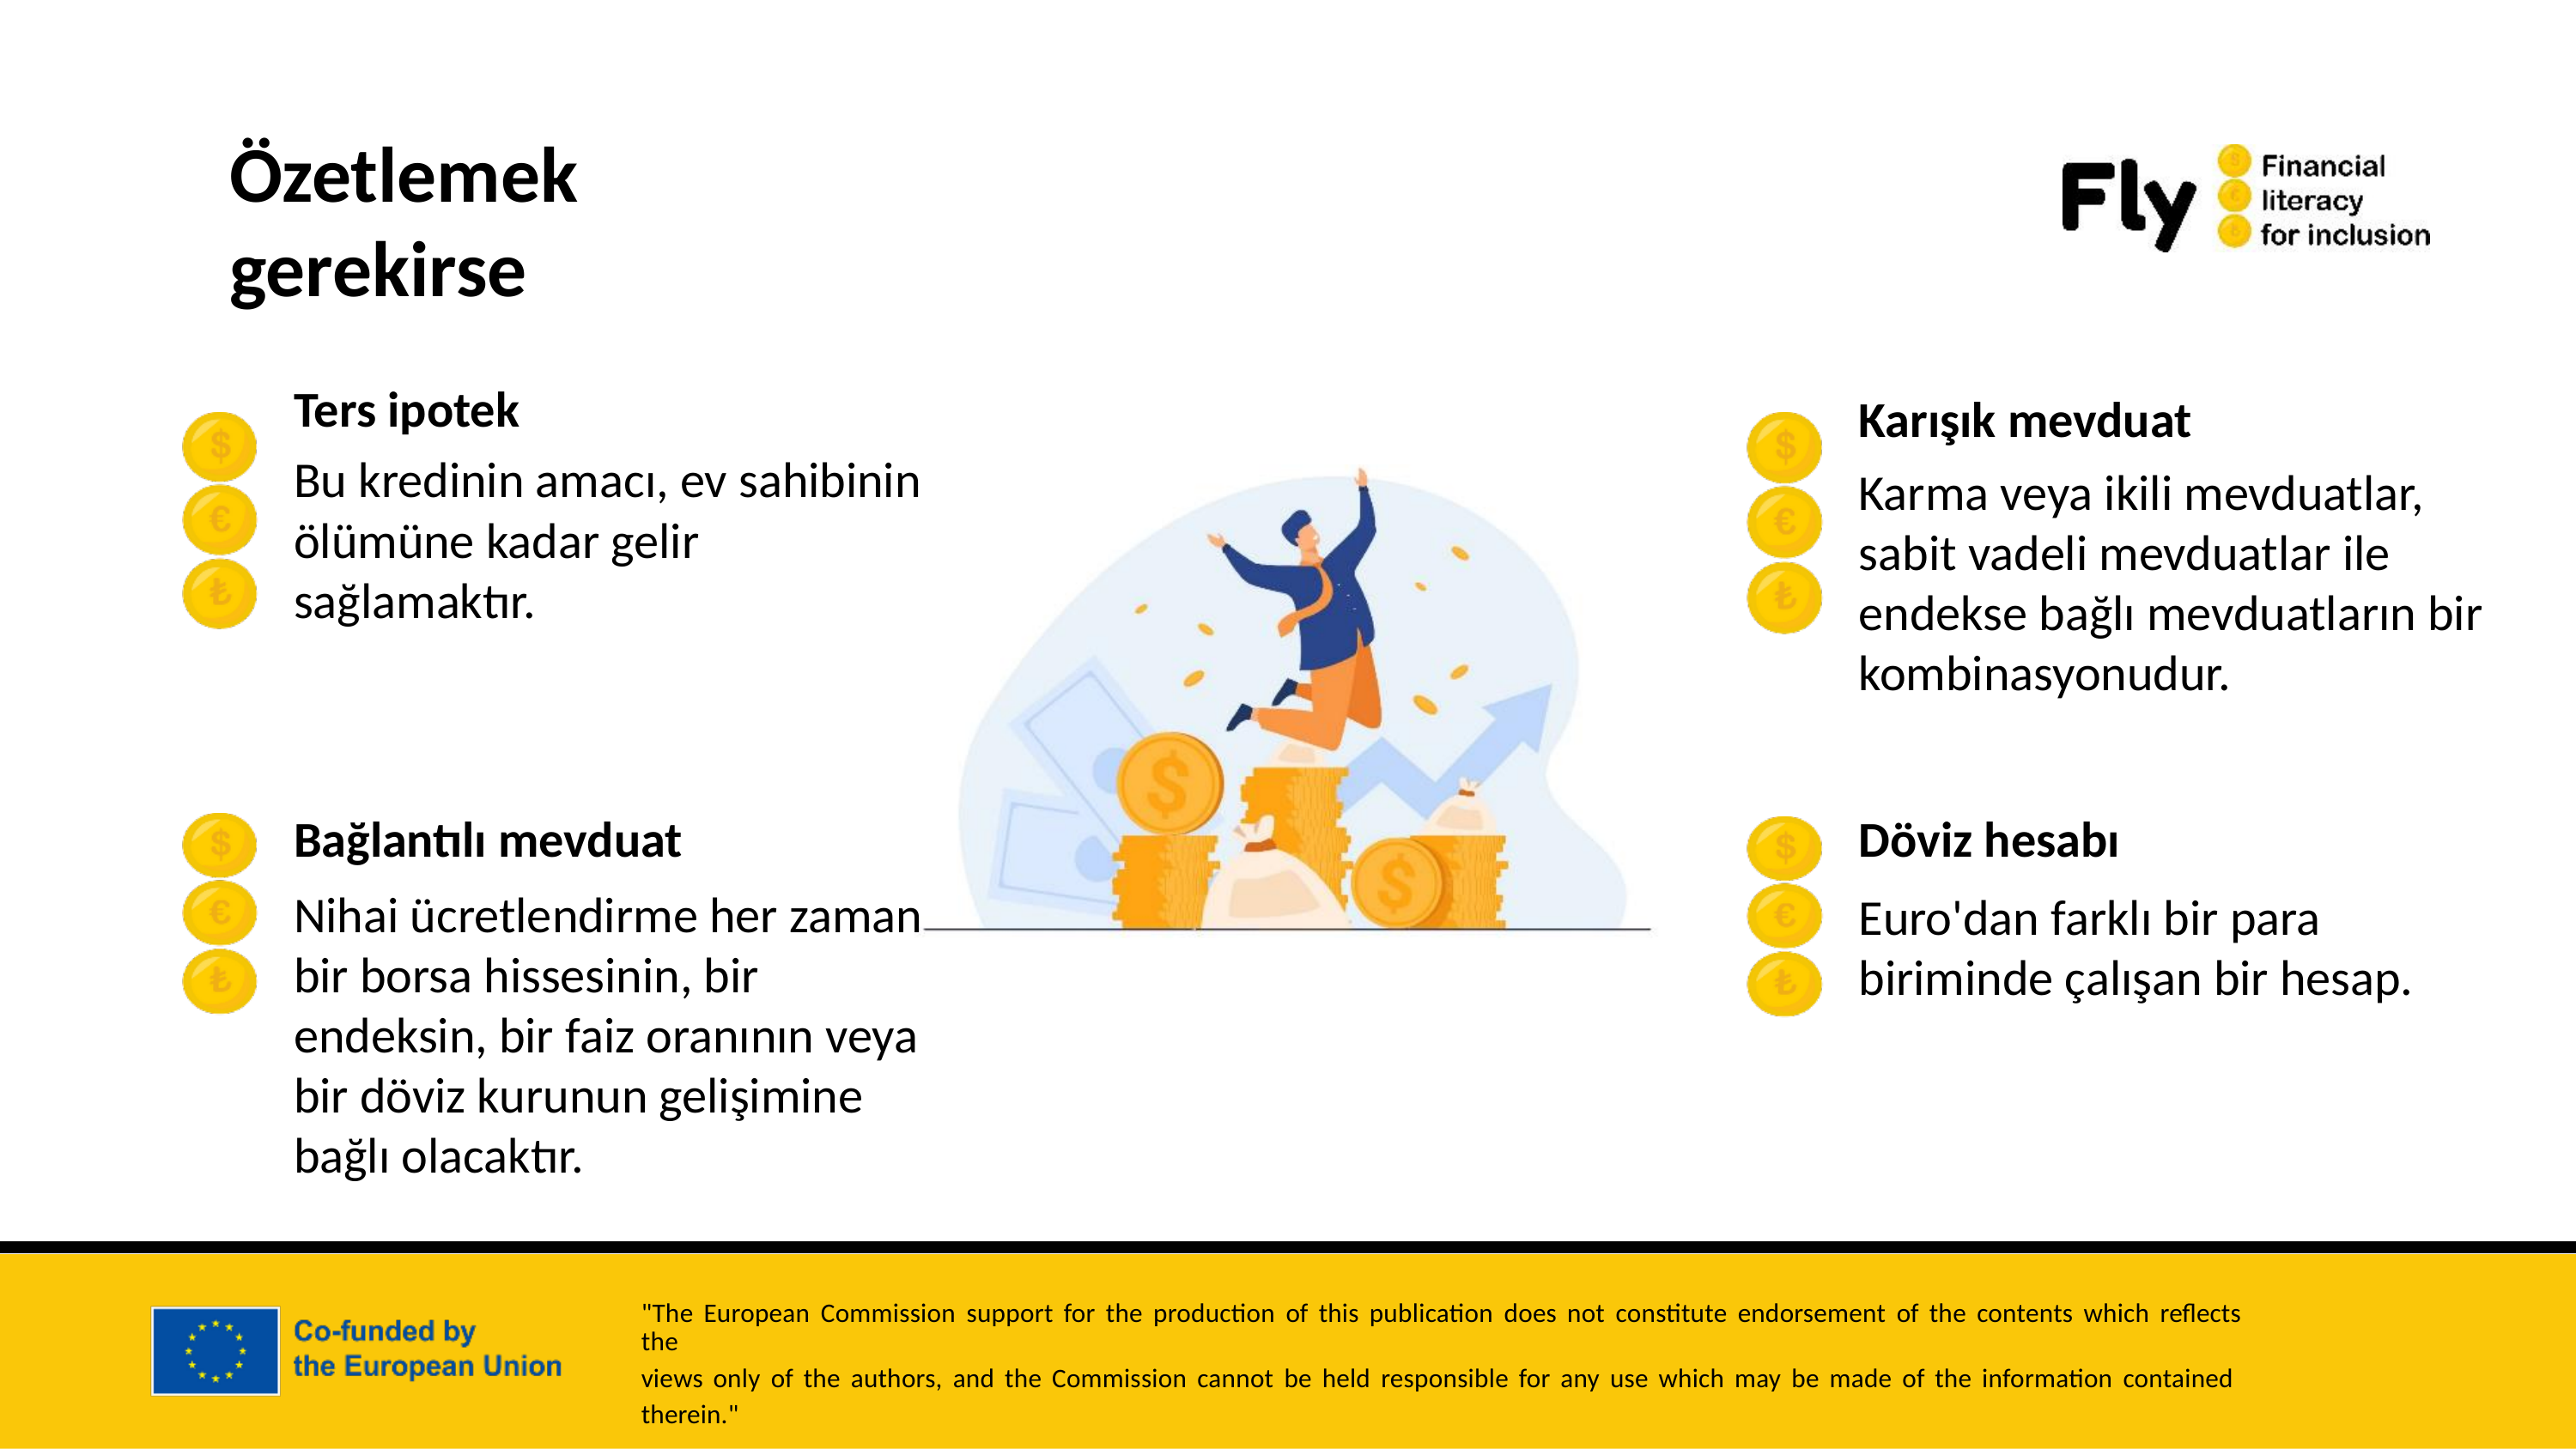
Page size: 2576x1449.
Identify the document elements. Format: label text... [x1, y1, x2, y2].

text_box Karma veya ikili mevduatlar, sabit vadeli mevduatlar ile endekse bağlı mevduatların bir kombinasyonudur. [1846, 453, 2533, 707]
text_box Nihai ücretlendirme her zaman bir borsa hissesinin, bir endeksin, bir faiz oranının veya bir döviz kurunun gelişimine bağlı olacaktır. [281, 876, 936, 1190]
text_box Döviz hesabı [1846, 800, 2468, 874]
text_box Özetlemek gerekirse [216, 117, 721, 319]
picture [171, 412, 262, 639]
text_box Ters ipotek [281, 370, 769, 441]
text_box Bağlantılı mevduat [281, 800, 750, 874]
picture [149, 1304, 593, 1399]
picture [2063, 144, 2430, 252]
picture [171, 813, 262, 1023]
text_box Karışık mevduat [1845, 380, 2415, 454]
picture [1736, 412, 1827, 645]
picture [1736, 815, 1827, 1027]
picture [914, 464, 1668, 941]
text_box Bu kredinin amacı, ev sahibinin ölümüne kadar gelir sağlamaktır. [281, 441, 936, 634]
text_box Euro'dan farklı bir para biriminde çalışan bir hesap. [1846, 878, 2447, 1012]
